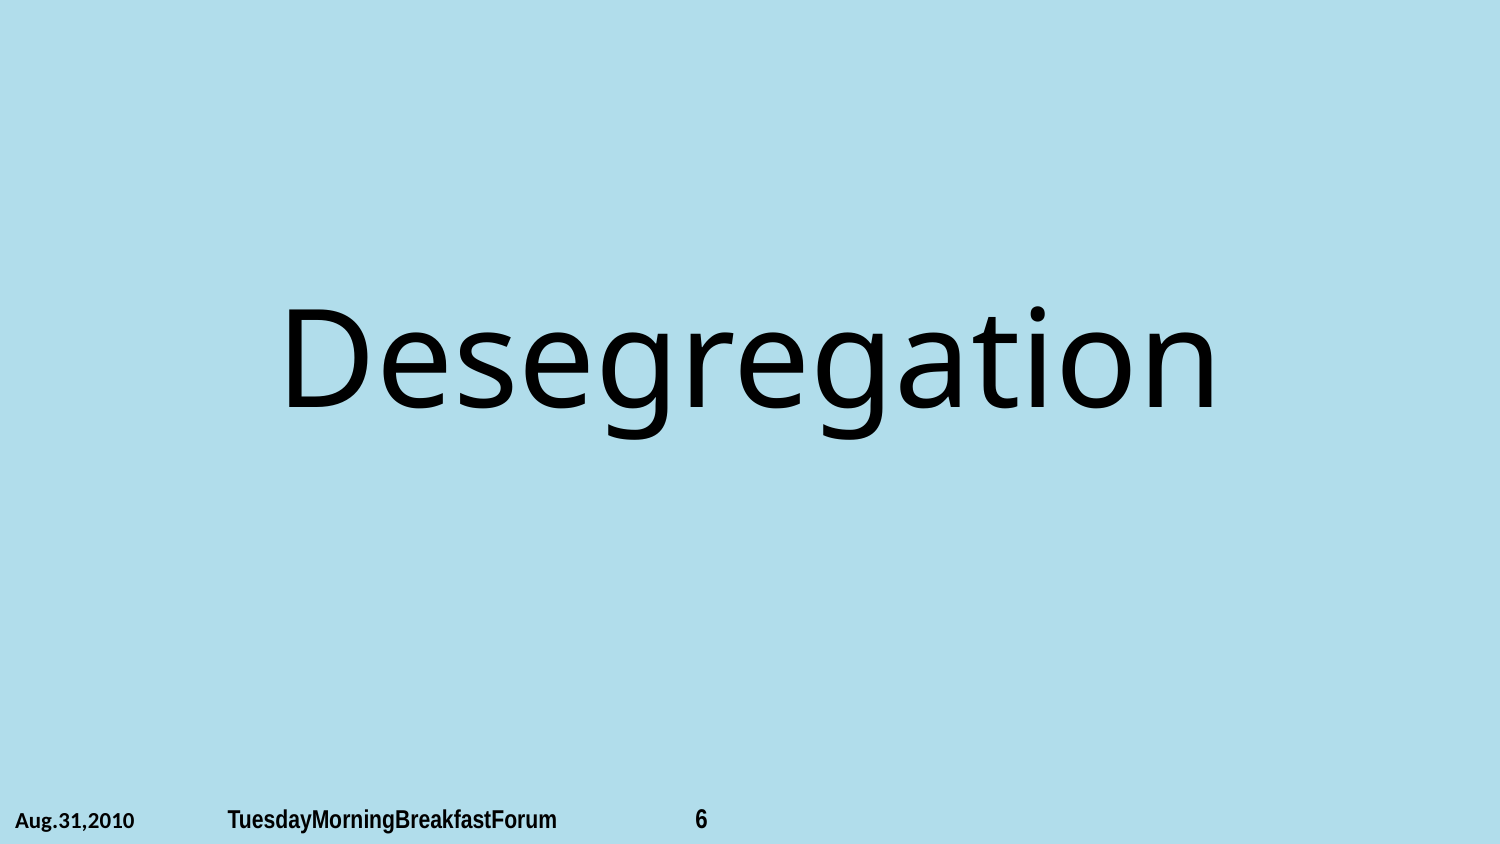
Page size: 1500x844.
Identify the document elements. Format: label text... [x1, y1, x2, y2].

subtitle Aug.31,2010 TuesdayMorningBreakfastForum 6 [0, 784, 1500, 844]
title Desegregation [112, 262, 1388, 443]
